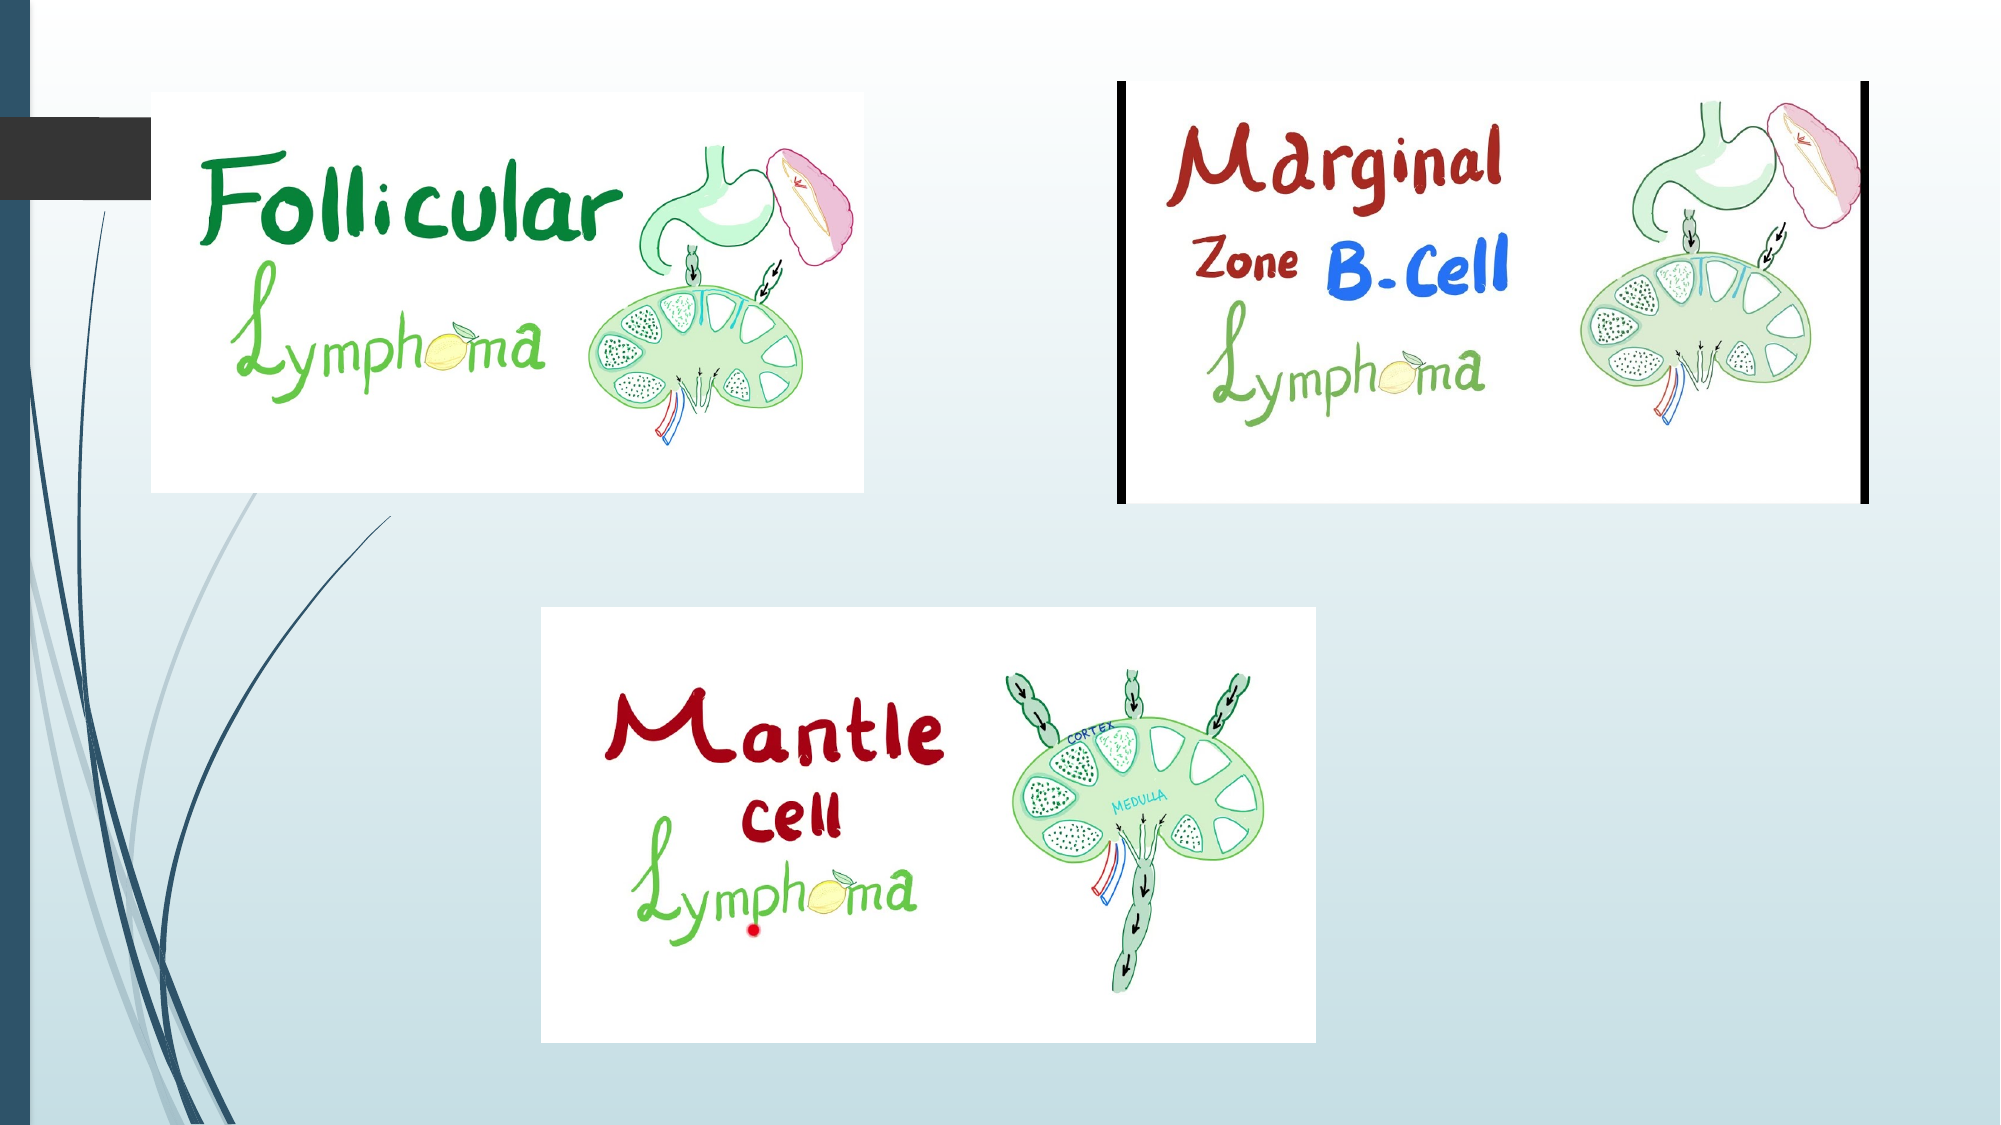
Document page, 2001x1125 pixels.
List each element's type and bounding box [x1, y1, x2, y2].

picture [150, 91, 865, 494]
picture [541, 607, 1317, 1044]
picture [1117, 81, 1869, 504]
